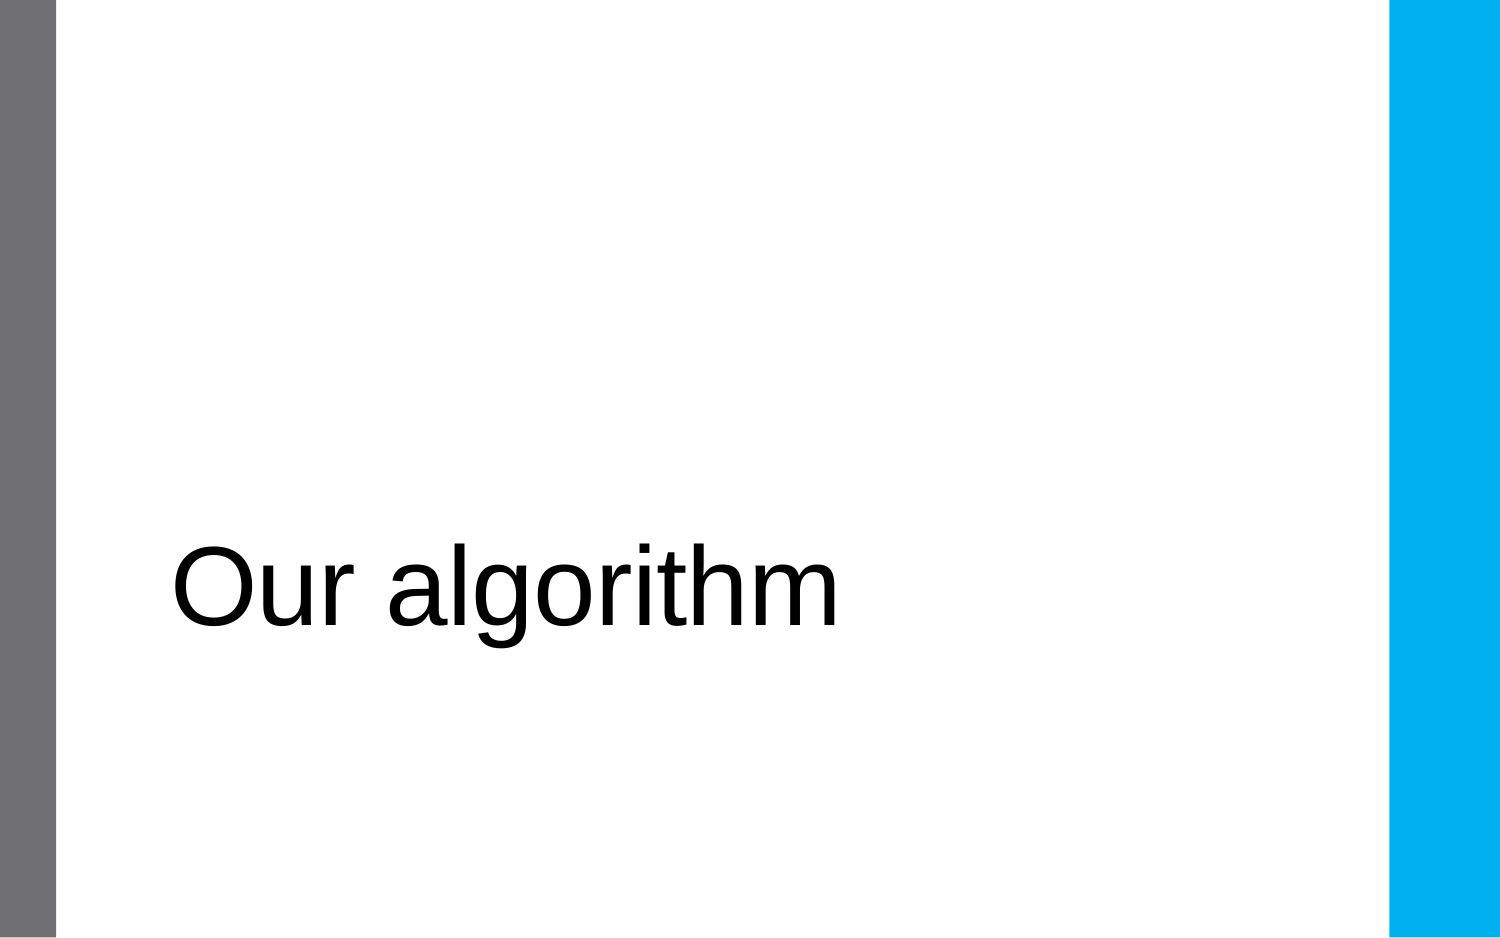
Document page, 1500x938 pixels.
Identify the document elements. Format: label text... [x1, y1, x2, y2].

title Our algorithm [155, 103, 1314, 657]
